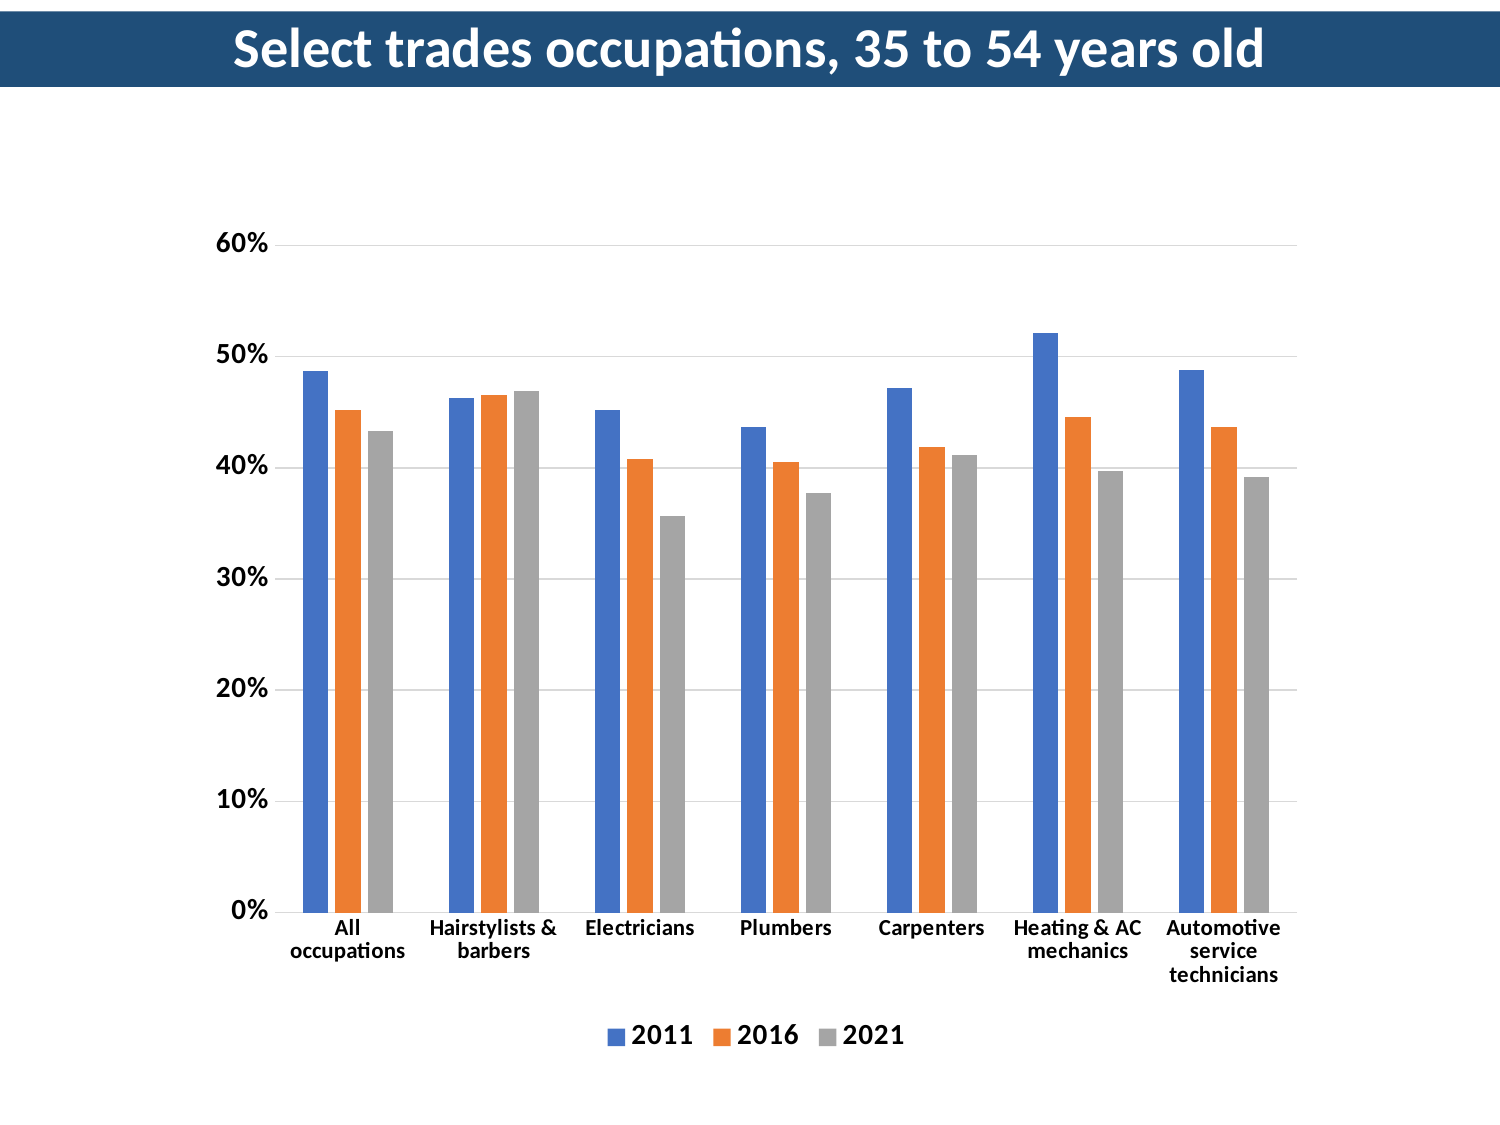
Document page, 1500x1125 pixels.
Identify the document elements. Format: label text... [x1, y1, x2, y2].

chart [193, 213, 1320, 1059]
text_box Select trades occupations, 35 to 54 years old [0, 11, 1500, 87]
